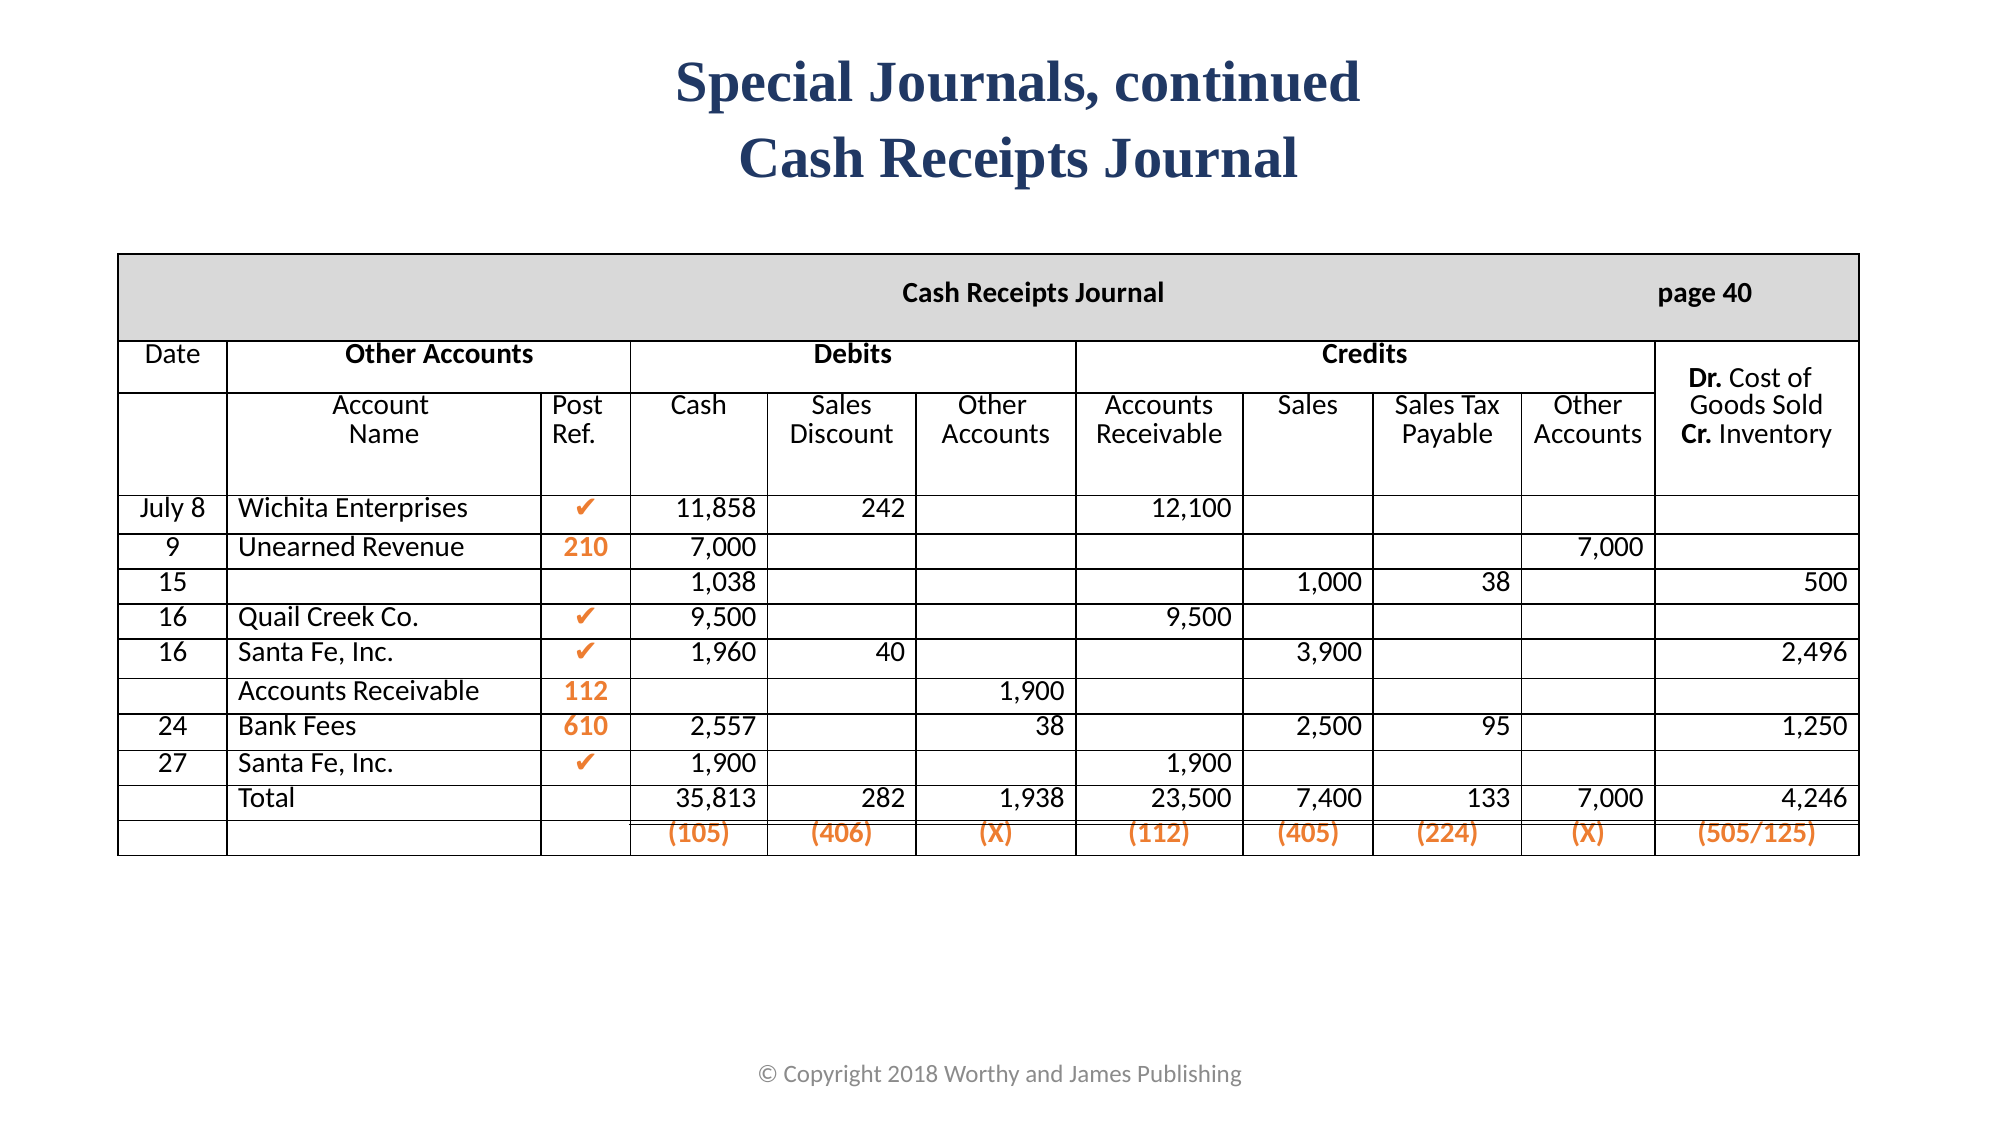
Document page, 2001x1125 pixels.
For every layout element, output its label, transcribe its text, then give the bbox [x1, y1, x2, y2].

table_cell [1244, 640, 1372, 678]
table_cell Other Accounts [228, 342, 630, 392]
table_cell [917, 570, 1075, 603]
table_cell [1522, 640, 1654, 678]
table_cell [1656, 826, 1858, 855]
footer © Copyright 2018 Worthy and James Publishing [662, 1042, 1338, 1103]
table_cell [917, 715, 1075, 750]
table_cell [917, 679, 1075, 713]
table_cell Goods Sold Cr. Inventory [1656, 393, 1858, 495]
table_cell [1077, 605, 1242, 638]
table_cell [631, 786, 767, 820]
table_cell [228, 605, 540, 638]
table_cell [768, 535, 915, 568]
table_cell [1244, 570, 1372, 603]
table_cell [1374, 605, 1521, 638]
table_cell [917, 751, 1075, 785]
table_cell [1244, 535, 1372, 568]
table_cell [631, 679, 767, 713]
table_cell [1077, 640, 1242, 678]
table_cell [1077, 679, 1242, 713]
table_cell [1522, 535, 1654, 568]
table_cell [768, 679, 915, 713]
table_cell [1374, 826, 1521, 855]
table_cell Post Ref. [542, 394, 630, 495]
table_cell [1077, 535, 1242, 568]
table_cell 11,858 [631, 496, 767, 533]
table_cell Debits [631, 342, 1075, 392]
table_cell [228, 715, 540, 750]
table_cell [1522, 679, 1654, 713]
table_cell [542, 605, 630, 638]
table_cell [1374, 570, 1521, 603]
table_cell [1077, 751, 1242, 785]
table_cell Wichita Enterprises [228, 496, 540, 533]
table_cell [542, 640, 630, 678]
table_cell [1522, 496, 1654, 533]
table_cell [1077, 570, 1242, 603]
table_cell [119, 394, 226, 495]
table_cell Other Accounts [1522, 394, 1654, 495]
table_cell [1656, 570, 1858, 603]
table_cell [917, 826, 1075, 855]
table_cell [1077, 826, 1242, 855]
table_cell 210 [542, 535, 630, 568]
table_cell [1656, 496, 1858, 533]
table_cell [917, 535, 1075, 568]
table_header Cash Receipts Journal page 40 [119, 255, 1858, 340]
table_cell Accounts Receivable [1077, 394, 1242, 495]
table_cell ✔ [542, 496, 630, 533]
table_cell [119, 679, 226, 713]
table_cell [1656, 786, 1858, 820]
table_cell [1522, 605, 1654, 638]
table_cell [228, 786, 540, 820]
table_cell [768, 826, 915, 855]
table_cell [542, 715, 630, 750]
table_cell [1374, 751, 1521, 785]
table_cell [917, 640, 1075, 678]
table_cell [1244, 605, 1372, 638]
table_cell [119, 605, 226, 638]
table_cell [228, 640, 540, 678]
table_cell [631, 640, 767, 678]
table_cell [119, 715, 226, 750]
text_box Special Journals, continued Cash Receipts Journal [518, 35, 1519, 197]
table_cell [542, 570, 630, 603]
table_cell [228, 570, 540, 603]
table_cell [768, 786, 915, 820]
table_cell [631, 605, 767, 638]
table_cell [1656, 751, 1858, 785]
table_cell Other Accounts [917, 394, 1075, 495]
table_cell Unearned Revenue [228, 535, 540, 568]
table_cell [1244, 496, 1372, 533]
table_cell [917, 786, 1075, 820]
table_cell Account Name [228, 394, 540, 495]
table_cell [228, 679, 540, 713]
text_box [1673, 351, 1843, 401]
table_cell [228, 821, 540, 855]
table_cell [1656, 535, 1858, 568]
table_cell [768, 640, 915, 678]
table_cell Sales [1244, 394, 1372, 495]
table_cell July 8 [119, 496, 226, 533]
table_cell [631, 826, 767, 855]
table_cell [631, 715, 767, 750]
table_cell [1374, 715, 1521, 750]
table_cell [1374, 786, 1521, 820]
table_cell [1374, 640, 1521, 678]
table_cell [1522, 751, 1654, 785]
table_cell 7,000 [631, 535, 767, 568]
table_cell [917, 605, 1075, 638]
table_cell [542, 751, 630, 785]
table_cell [1244, 751, 1372, 785]
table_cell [1374, 679, 1521, 713]
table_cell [631, 751, 767, 785]
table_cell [1522, 570, 1654, 603]
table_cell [1656, 715, 1858, 750]
table_cell [1656, 342, 1858, 393]
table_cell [228, 751, 540, 785]
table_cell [1077, 786, 1242, 820]
table_cell [1374, 496, 1521, 533]
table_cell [542, 679, 630, 713]
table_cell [1522, 826, 1654, 855]
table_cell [768, 751, 915, 785]
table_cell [768, 570, 915, 603]
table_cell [542, 821, 630, 855]
table_cell Sales Discount [768, 394, 915, 495]
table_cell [1244, 679, 1372, 713]
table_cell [542, 786, 630, 820]
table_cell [119, 751, 226, 785]
table_cell 12,100 [1077, 496, 1242, 533]
table_cell 9 [119, 535, 226, 568]
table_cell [1077, 715, 1242, 750]
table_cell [1656, 640, 1858, 678]
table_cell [1244, 826, 1372, 855]
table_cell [1522, 715, 1654, 750]
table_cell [119, 640, 226, 678]
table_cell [119, 786, 226, 820]
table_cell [1244, 786, 1372, 820]
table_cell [119, 570, 226, 603]
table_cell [768, 605, 915, 638]
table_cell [119, 821, 226, 855]
table_cell Cash [631, 394, 767, 495]
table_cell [1374, 535, 1521, 568]
table_cell [917, 496, 1075, 533]
table_cell Sales Tax Payable [1374, 394, 1521, 495]
table_cell 242 [768, 496, 915, 533]
table_cell Date [119, 342, 226, 392]
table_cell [1244, 715, 1372, 750]
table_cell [1656, 605, 1858, 638]
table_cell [1656, 679, 1858, 713]
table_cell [631, 570, 767, 603]
table_cell Credits [1077, 342, 1654, 392]
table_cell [1522, 786, 1654, 820]
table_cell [768, 715, 915, 750]
